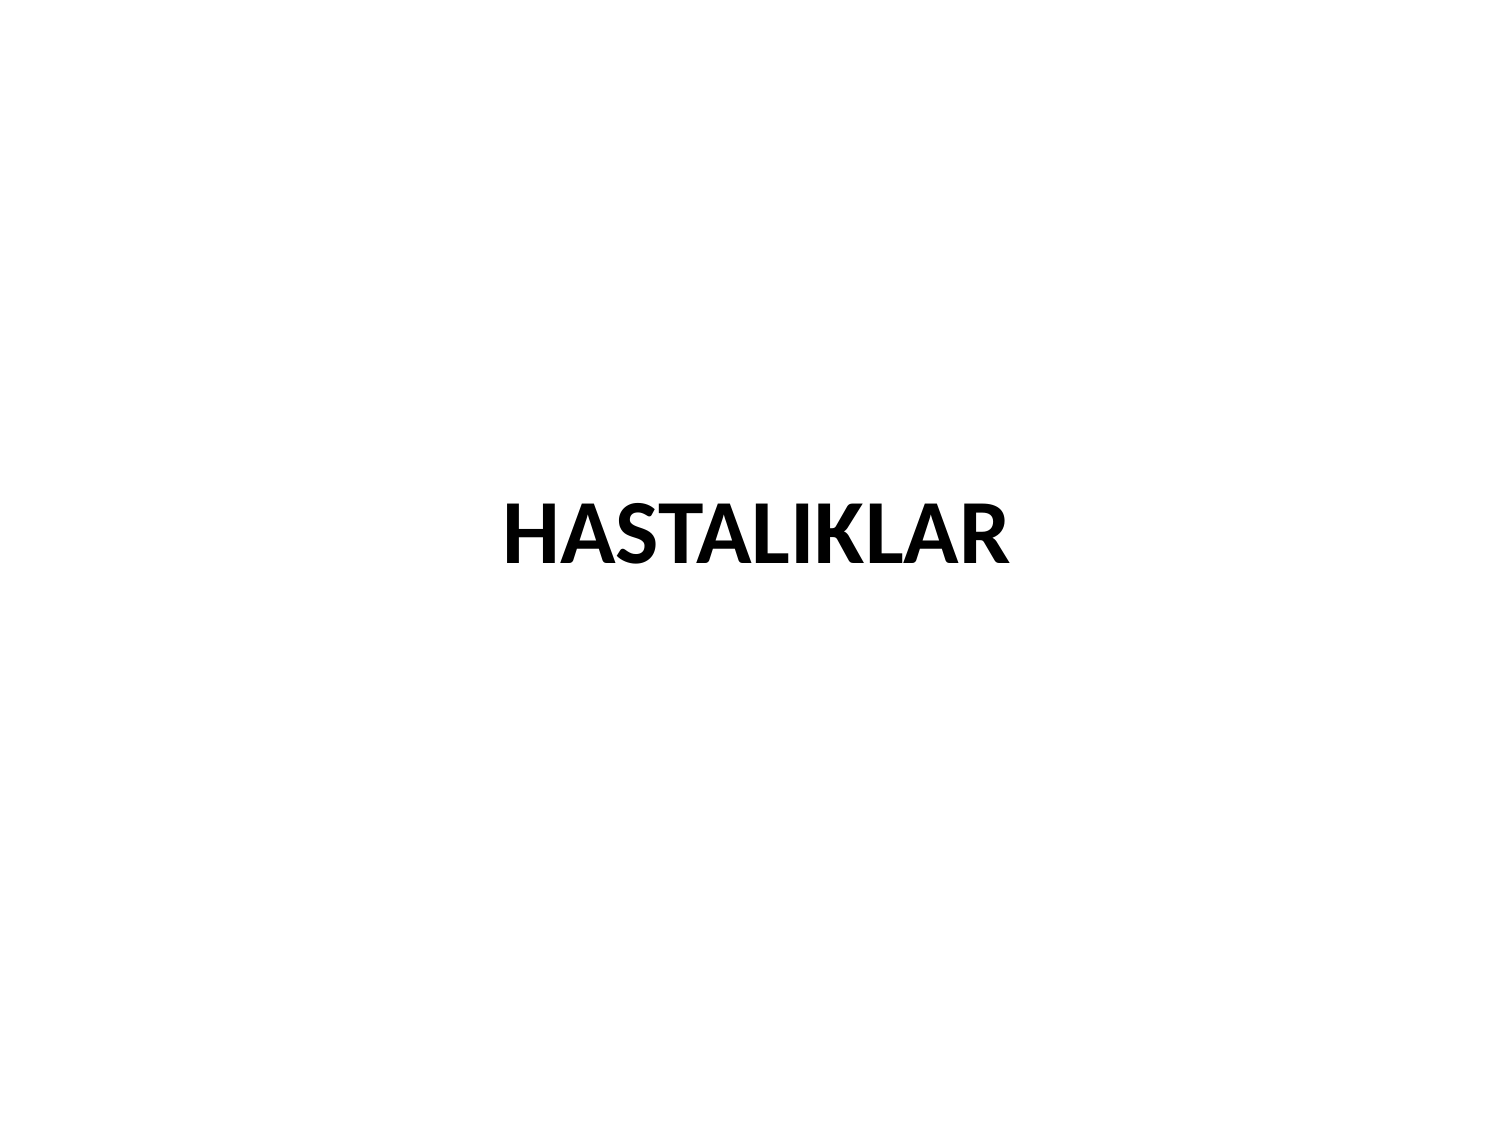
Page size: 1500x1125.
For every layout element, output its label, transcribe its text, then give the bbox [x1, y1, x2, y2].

title HASTALIKLAR [82, 433, 1432, 622]
